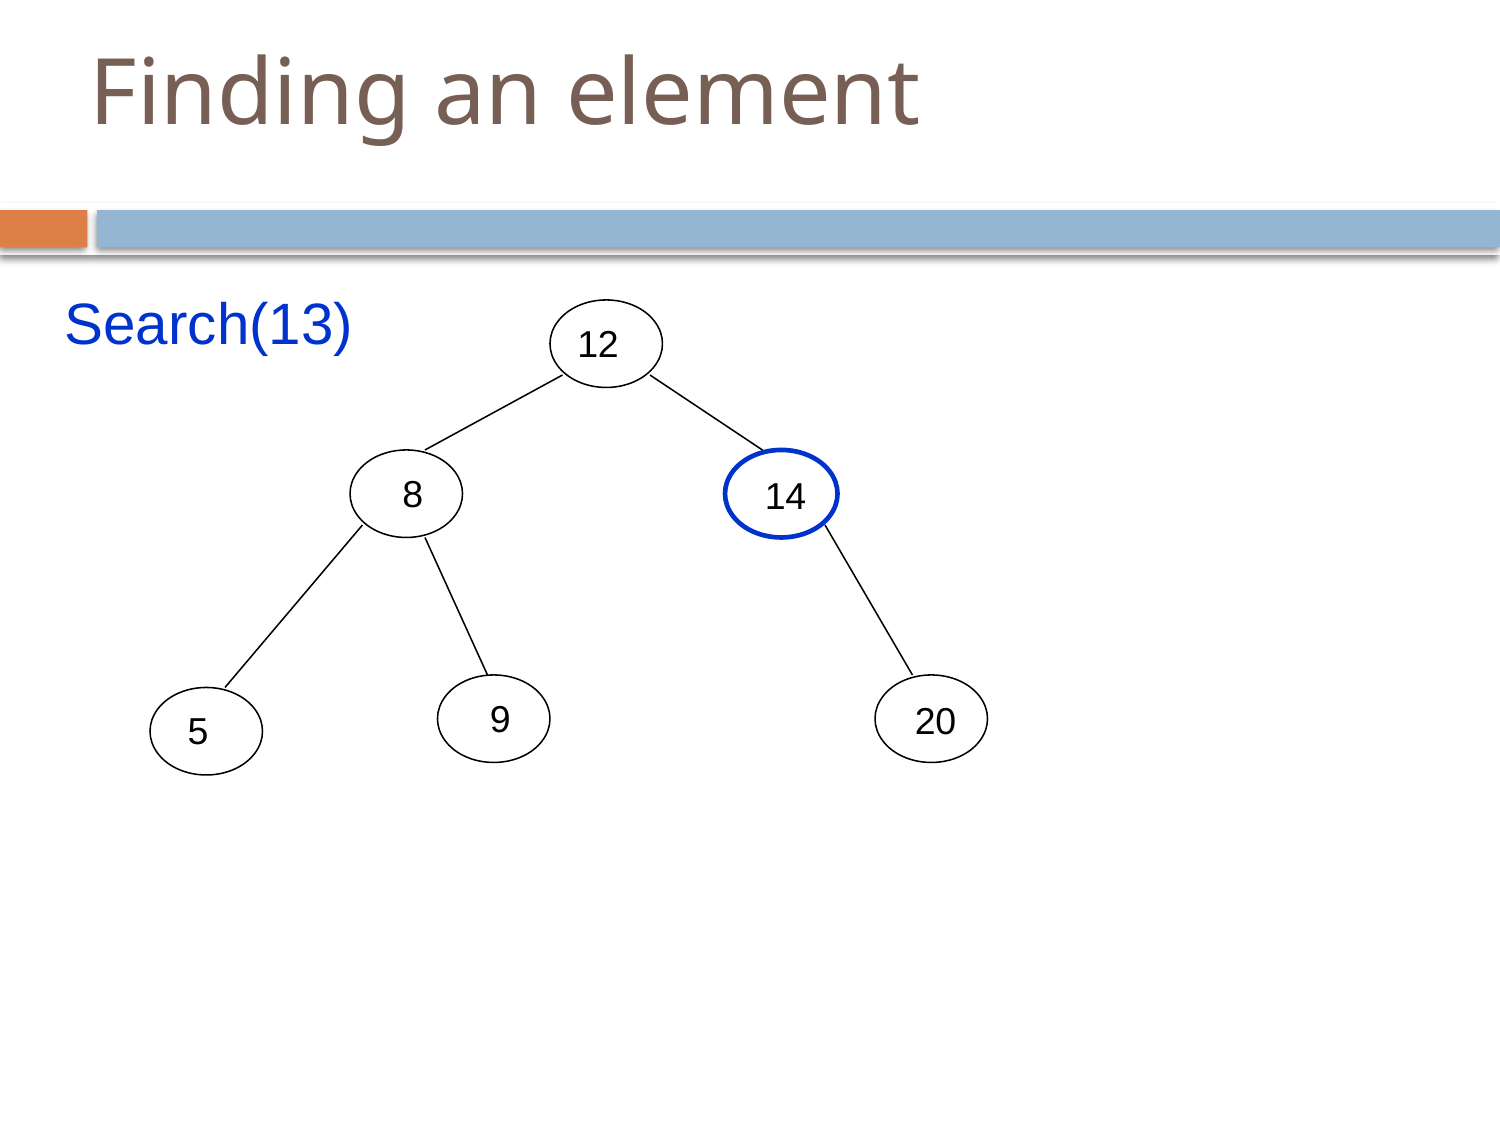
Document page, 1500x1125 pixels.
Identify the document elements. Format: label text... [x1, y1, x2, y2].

text_box [350, 449, 463, 538]
text_box [549, 299, 663, 388]
text_box 8 [447, 462, 488, 523]
text_box [150, 687, 263, 775]
text_box 5 [250, 738, 263, 760]
text_box 12 [647, 312, 663, 338]
text_box Search(13) [50, 278, 525, 364]
text_box 5 [246, 699, 263, 725]
text_box [437, 674, 550, 763]
text_box [875, 674, 988, 763]
text_box [725, 449, 823, 538]
text_box 20 [972, 689, 1000, 750]
title Finding an element [75, 0, 1313, 175]
text_box 14 [750, 464, 850, 525]
text_box 9 [534, 687, 575, 748]
text_box 12 [650, 350, 663, 373]
